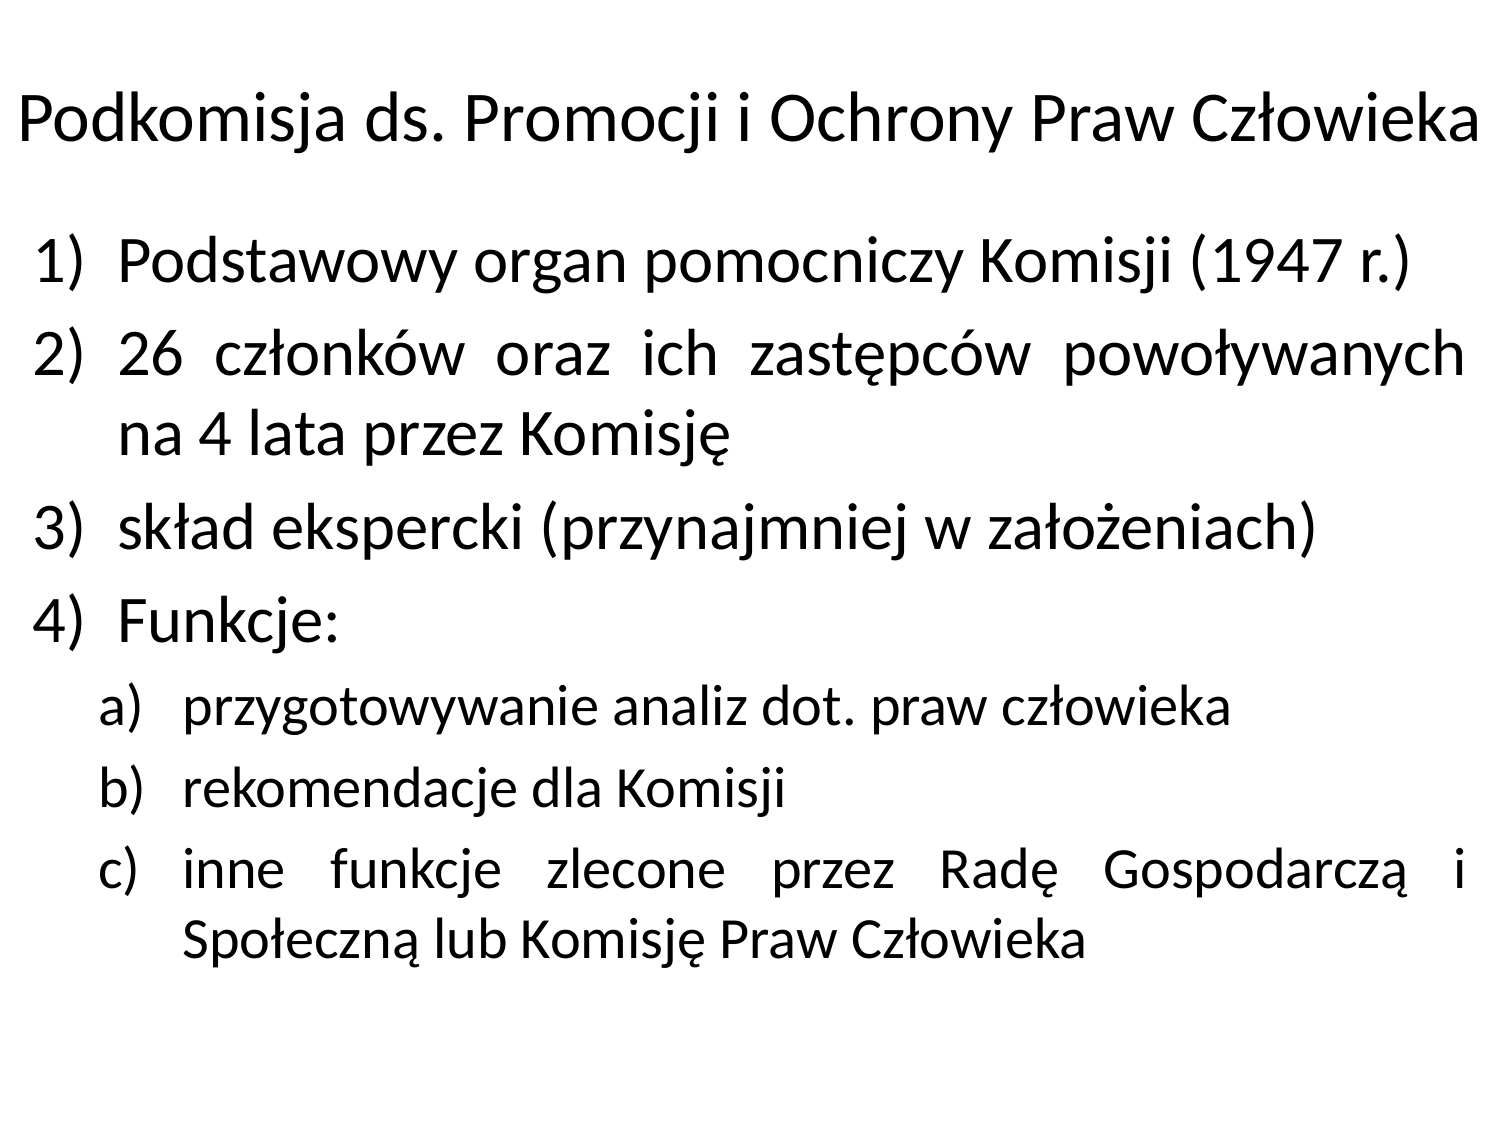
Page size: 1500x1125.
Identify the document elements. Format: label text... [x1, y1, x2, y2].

list Podstawowy organ pomocniczy Komisji (1947 r.) 26 członków oraz ich zastępców powoływanych na 4 lata przez Komisję skład ekspercki (przynajmniej w założeniach) Funkcje: przygotowywanie analiz dot. praw człowieka rekomendacje dla Komisji inne funkcje zlecone przez Radę Gospodarczą i Społeczną lub Komisję Praw Człowieka [17, 207, 1483, 1106]
title Podkomisja ds. Promocji i Ochrony Praw Człowieka [0, 19, 1500, 207]
